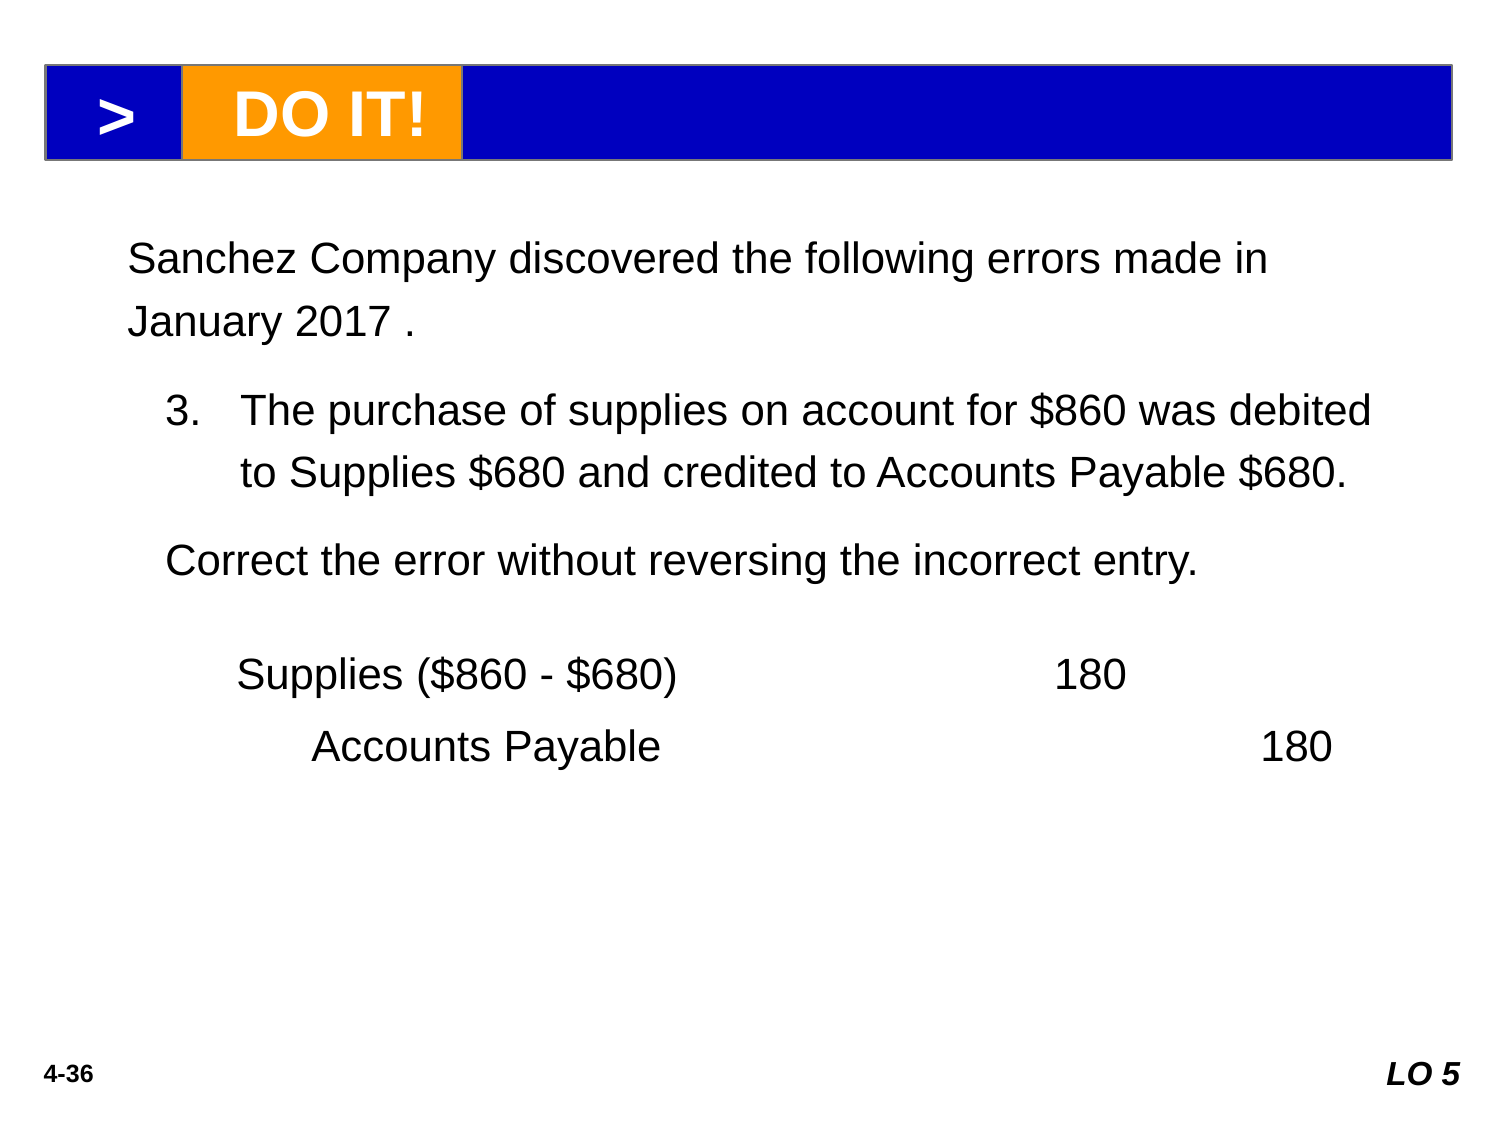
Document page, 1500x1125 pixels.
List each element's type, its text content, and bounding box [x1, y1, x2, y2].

text_box > [463, 65, 1453, 161]
text_box > [45, 65, 181, 161]
text_box Sanchez Company discovered the following errors made in January 2017 . The purchase of supplies on account for $860 was debited to Supplies $680 and credited to Accounts Payable $680. Correct the error without reversing the incorrect entry. [112, 212, 1425, 592]
text_box Supplies ($860 - $680) 180 Accounts Payable 180 [221, 628, 1397, 778]
text_box LO 5 [1350, 1044, 1475, 1100]
text_box DO IT! [181, 65, 463, 161]
